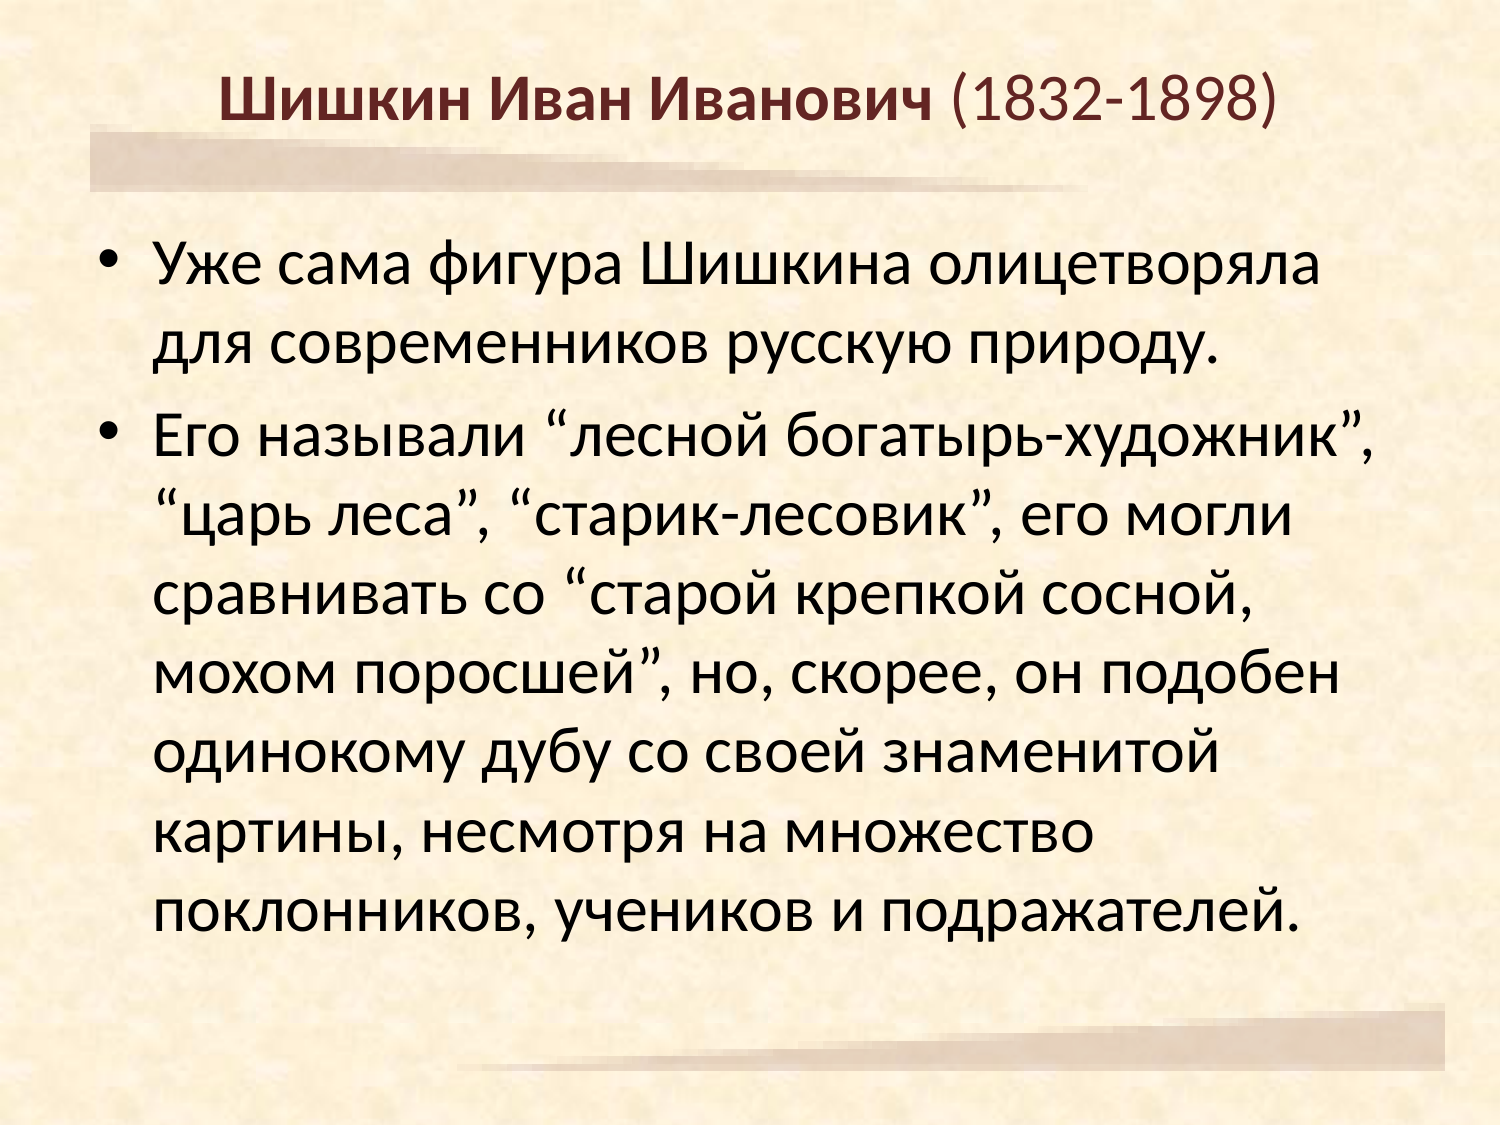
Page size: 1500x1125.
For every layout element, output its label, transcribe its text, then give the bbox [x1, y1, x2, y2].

title Шишкин Иван Иванович (1832-1898) [82, 0, 1432, 188]
list Уже сама фигура Шишкина олицетворяла для современников русскую природу. Его называли “лесной богатырь-художник”, “царь леса”, “старик-лесовик”, его могли сравнивать со “старой крепкой сосной, мохом поросшей”, но, скорее, он подобен одинокому дубу со своей знаменитой картины, несмотря на множество поклонников, учеников и подражателей. [82, 210, 1432, 954]
picture [0, 0, 1500, 1125]
